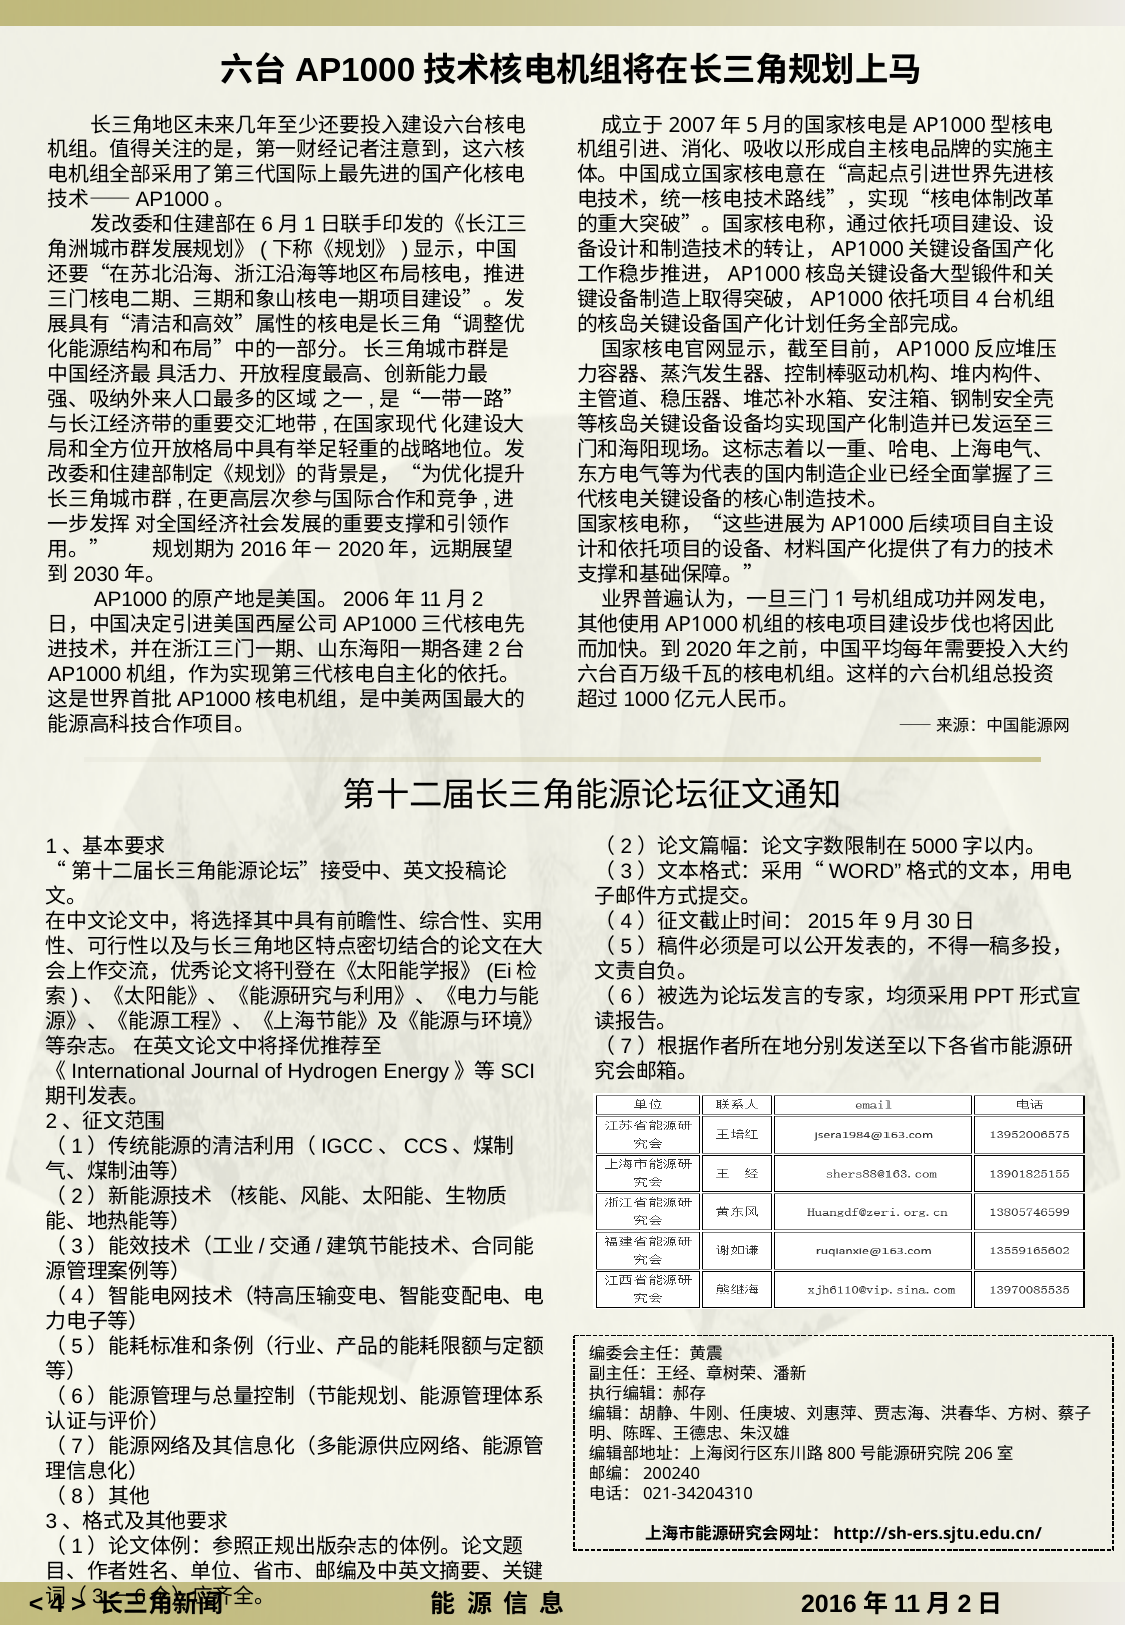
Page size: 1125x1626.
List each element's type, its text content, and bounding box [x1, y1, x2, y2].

picture [592, 1092, 1086, 1310]
text_box 编委会主任：黄震 副主任：王经、章树荣、潘新 执行编辑：郝存 编辑：胡静、牛刚、任庚坡、刘惠萍、贾志海、洪春华、方树、蔡子明、陈晖、王德忠、朱汉雄 编辑部地址：上海闵行区东川路800号能源研究院206室 邮编：200240 电话：021-34204310 上海市能源研究会网址：http://sh-ers.sjtu.edu.cn/ [574, 1335, 1114, 1551]
text_box ˂ 4 ˃ 长三角新闻 能 源 信 息 2016年11月2日 [0, 1579, 1125, 1625]
text_box 成立于2007年5月的国家核电是AP1000型核电机组引进、消化、吸收以形成自主核电品牌的实施主体。中国成立国家核电意在“高起点引进世界先进核电技术，统一核电技术路线”，实现“核电体制改革的重大突破”。国家核电称，通过依托项目建设、设备设计和制造技术的转让，AP1000关键设备国产化工作稳步推进，AP1000核岛关键设备大型锻件和关键设备制造上取得突破，AP1000依托项目4台机组的核岛关键设备国产化计划任务全部完成。 国家核电官网显示，截至目前，AP1000反应堆压力容器、蒸汽发生器、控制棒驱动机构、堆内构件、主管道、稳压器、堆芯补水箱、安注箱、钢制安全壳等核岛关键设备设备均实现国产化制造并已发运至三门和海阳现场。这标志着以一重、哈电、上海电气、东方电气等为代表的国内制造企业已经全面掌握了三代核电关键设备的核心制造技术。 国家核电称，“这些进展为AP1000后续项目自主设计和依托项目的设备、材料国产化提供了有力的技术支撑和基础保障。” 业界普遍认为，一旦三门1号机组成功并网发电，其他使用AP1000机组的核电项目建设步伐也将因此而加快。到2020年之前，中国平均每年需要投入大约六台百万级千瓦的核电机组。这样的六台机组总投资超过1000亿元人民币。 ——来源：中国能源网 [562, 103, 1085, 743]
text_box 六台AP1000技术核电机组将在长三角规划上马 [220, 48, 930, 89]
text_box 1、基本要求 “第十二届长三角能源论坛”接受中、英文投稿论文。 在中文论文中，将选择其中具有前瞻性、综合性、实用性、可行性以及与长三角地区特点密切结合的论文在大会上作交流，优秀论文将刊登在《太阳能学报》(Ei检索)、《太阳能》、《能源研究与利用》、《电力与能源》、《能源工程》、《上海节能》及《能源与环境》等杂志。 在英文论文中将择优推荐至《International Journal of Hydrogen Energy》等SCI期刊发表。 2、征文范围 （1）传统能源的清洁利用（IGCC、CCS、煤制气、煤制油等） （2）新能源技术 （核能、风能、太阳能、生物质能、地热能等） （3）能效技术（工业/交通/建筑节能技术、合同能源管理案例等） （4）智能电网技术（特高压输变电、智能变配电、电力电子等） （5）能耗标准和条例（行业、产品的能耗限额与定额等） （6）能源管理与总量控制（节能规划、能源管理体系认证与评价） （7）能源网络及其信息化（多能源供应网络、能源管理信息化） （8）其他 3、格式及其他要求 （1）论文体例：参照正规出版杂志的体例。论文题目、作者姓名、单位、省市、邮编及中英文摘要、关键词（3－6个）应齐全。 [30, 825, 563, 1615]
text_box 第十二届长三角能源论坛征文通知 [267, 766, 917, 821]
text_box 长三角地区未来几年至少还要投入建设六台核电机组。值得关注的是，第一财经记者注意到，这六核电机组全部采用了第三代国际上最先进的国产化核电技术——AP1000。 发改委和住建部在6月1日联手印发的《长江三角洲城市群发展规划》(下称《规划》)显示，中国还要“在苏北沿海、浙江沿海等地区布局核电，推进三门核电二期、三期和象山核电一期项目建设”。发展具有“清洁和高效”属性的核电是长三角“调整优化能源结构和布局”中的一部分。 长三角城市群是中国经济最 具活力、开放程度最高、创新能力最强、吸纳外来人口最多的区域 之一,是“一带一路”与长江经济带的重要交汇地带,在国家现代 化建设大局和全方位开放格局中具有举足轻重的战略地位。发改委和住建部制定《规划》的背景是，“为优化提升长三角城市群,在更高层次参与国际合作和竞争,进一步发挥 对全国经济社会发展的重要支撑和引领作用。” 规划期为2016年－2020年，远期展望到2030年。 AP1000的原产地是美国。2006年11月2日，中国决定引进美国西屋公司AP1000三代核电先进技术，并在浙江三门一期、山东海阳一期各建2台AP1000机组，作为实现第三代核电自主化的依托。这是世界首批AP1000核电机组，是中美两国最大的能源高科技合作项目。 [32, 103, 545, 743]
text_box （2）论文篇幅：论文字数限制在5000字以内。 （3）文本格式：采用“WORD”格式的文本，用电子邮件方式提交。 （4）征文截止时间：2015年9月30日 （5）稿件必须是可以公开发表的，不得一稿多投，文责自负。 （6）被选为论坛发言的专家，均须采用PPT形式宣读报告。 （7）根据作者所在地分别发送至以下各省市能源研究会邮箱。 [580, 825, 1100, 1091]
